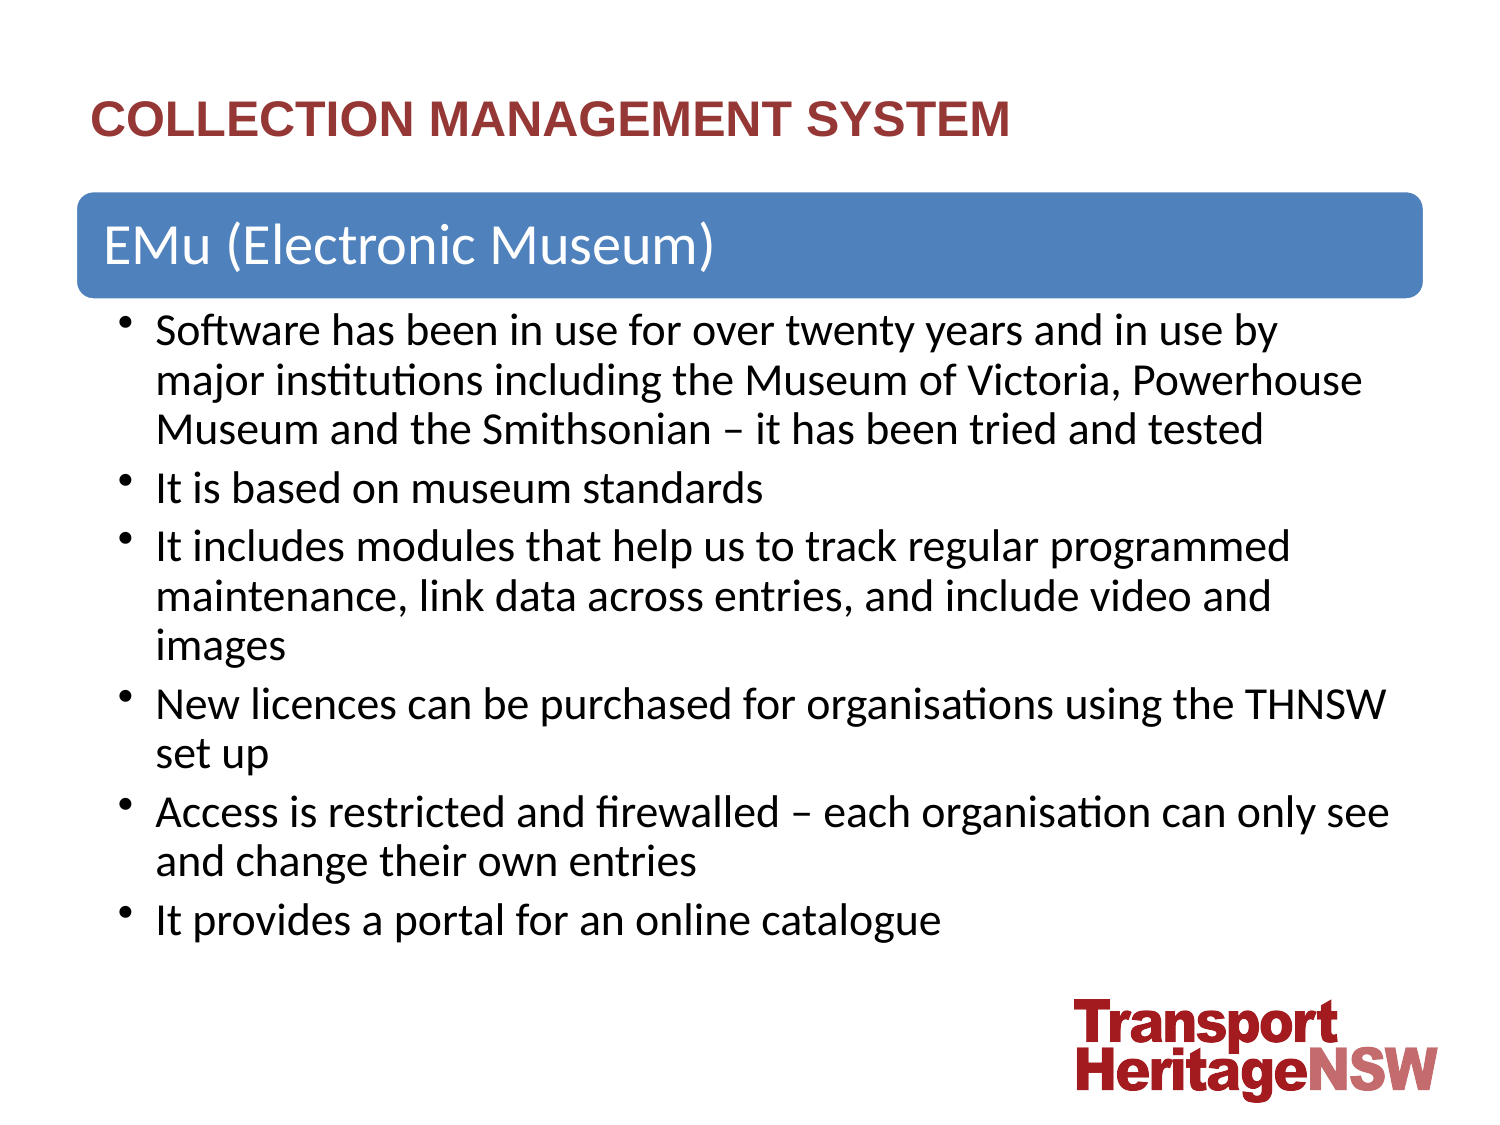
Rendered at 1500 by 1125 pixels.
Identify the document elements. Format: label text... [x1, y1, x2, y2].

title COLLECTION MANAGEMENT SYSTEM [75, 45, 1425, 169]
picture [1074, 999, 1438, 1103]
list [74, 170, 1426, 1006]
